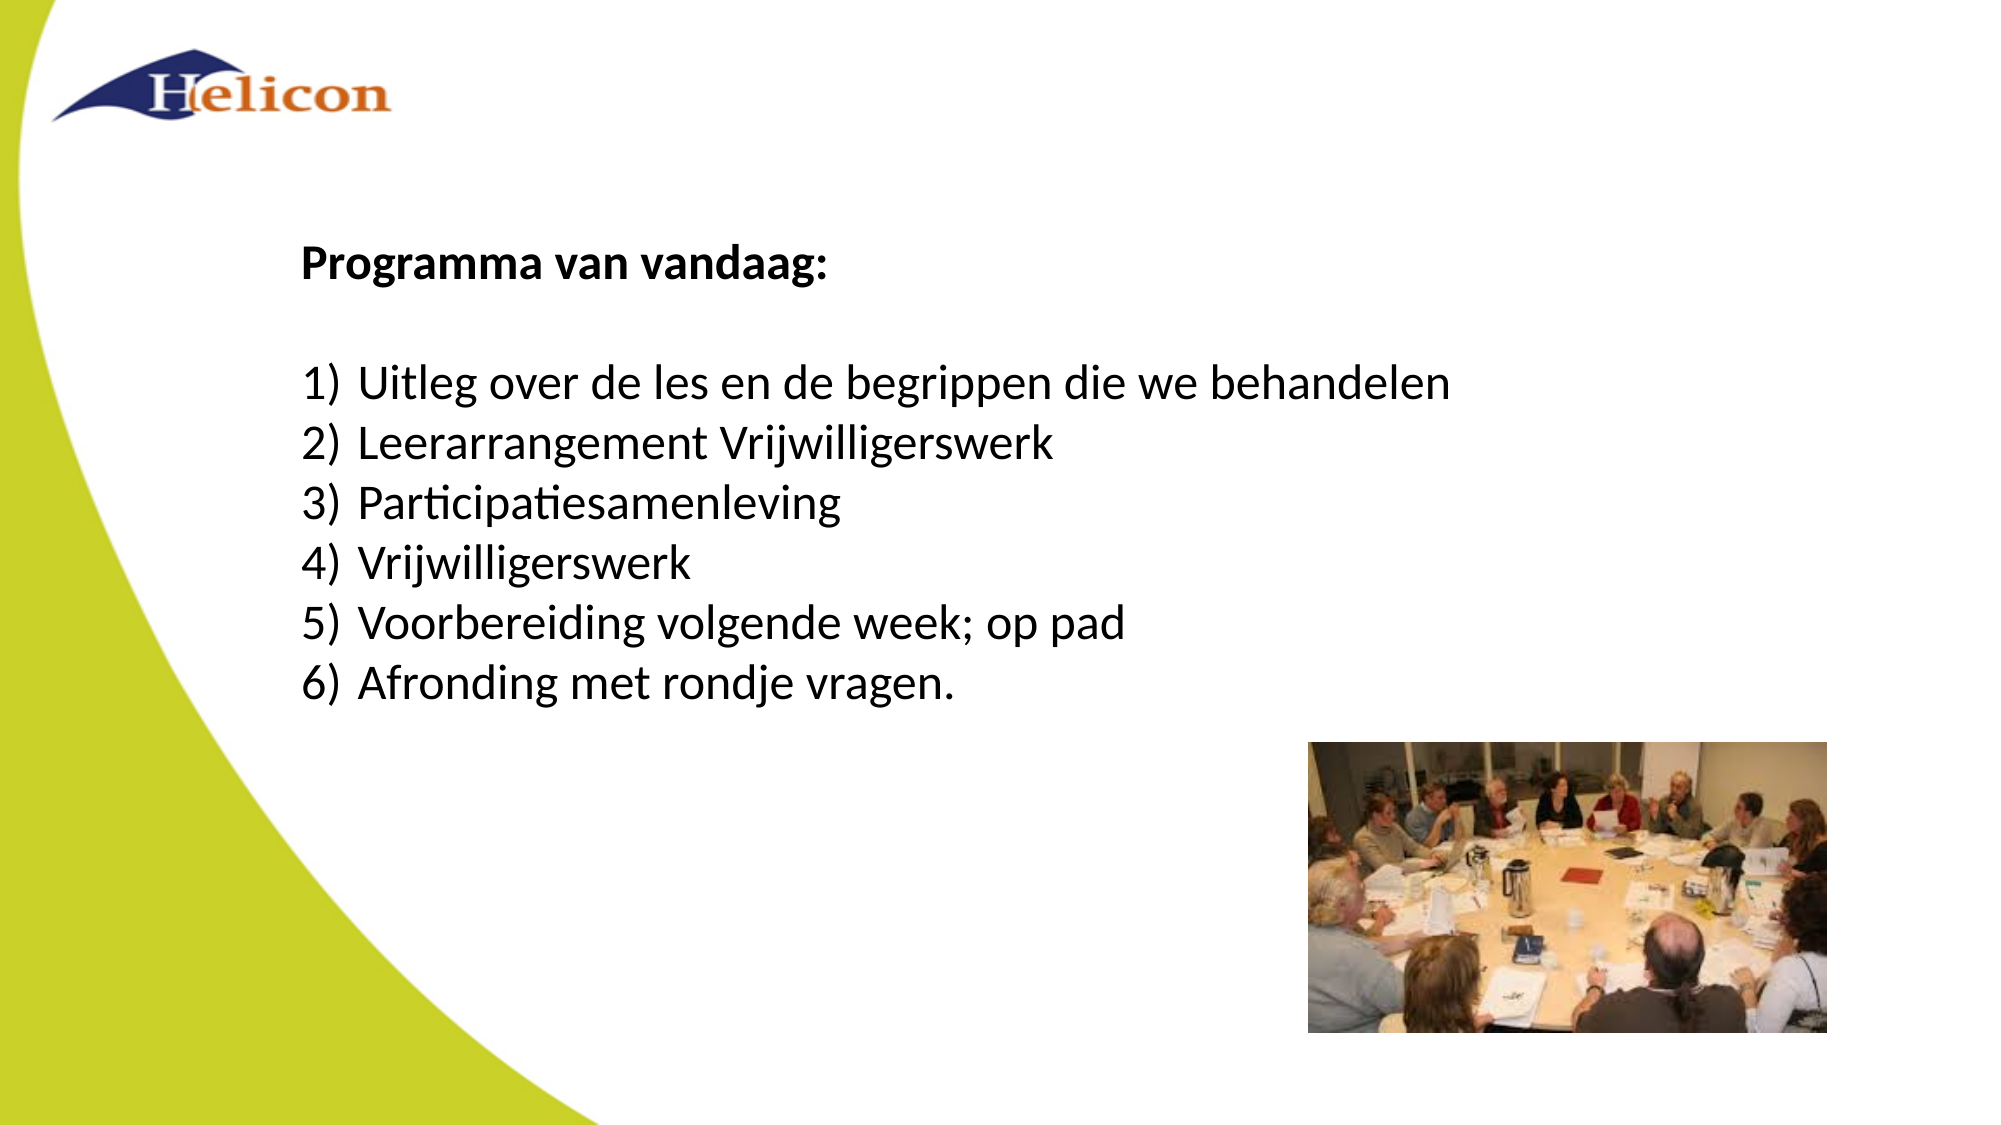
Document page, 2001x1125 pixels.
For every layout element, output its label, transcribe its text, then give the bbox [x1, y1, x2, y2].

picture [0, 0, 2000, 1125]
text_box Programma van vandaag: Uitleg over de les en de begrippen die we behandelen Leerarrangement Vrijwilligerswerk Participatiesamenleving Vrijwilligerswerk Voorbereiding volgende week; op pad Afronding met rondje vragen. [286, 222, 1740, 1063]
